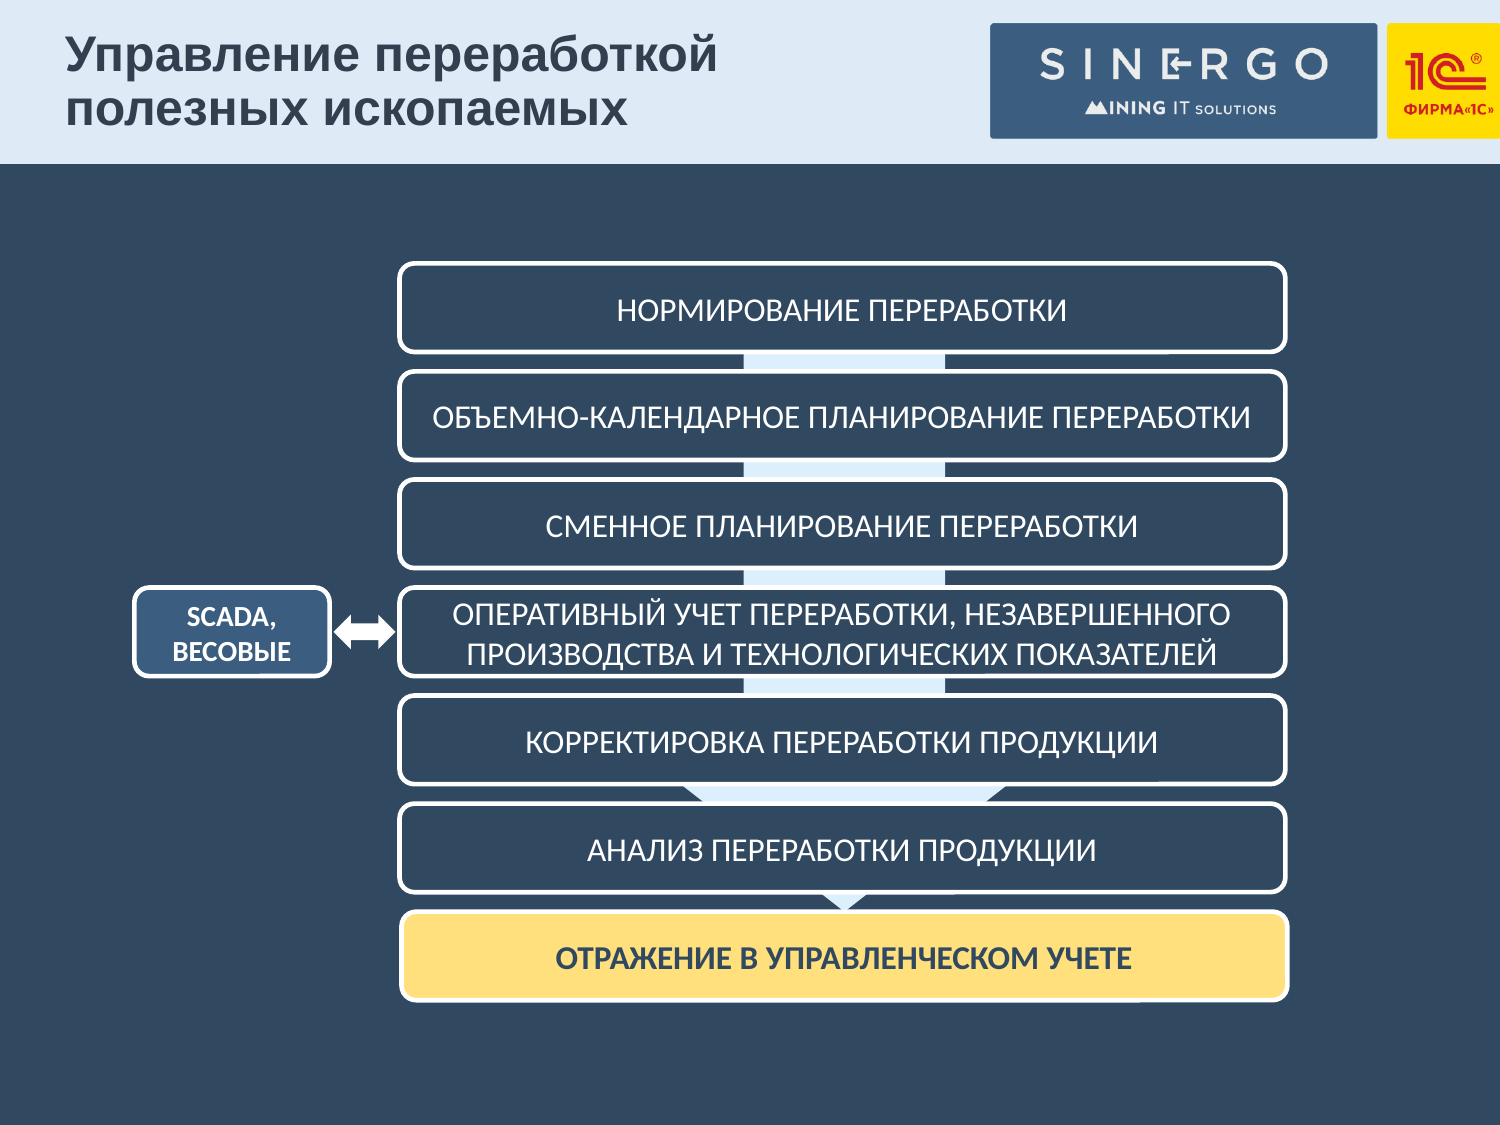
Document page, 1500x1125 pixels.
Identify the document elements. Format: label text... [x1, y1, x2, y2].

picture [990, 23, 1500, 139]
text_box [134, 263, 1288, 1001]
title Управление переработкой полезных ископаемых [50, 23, 960, 141]
